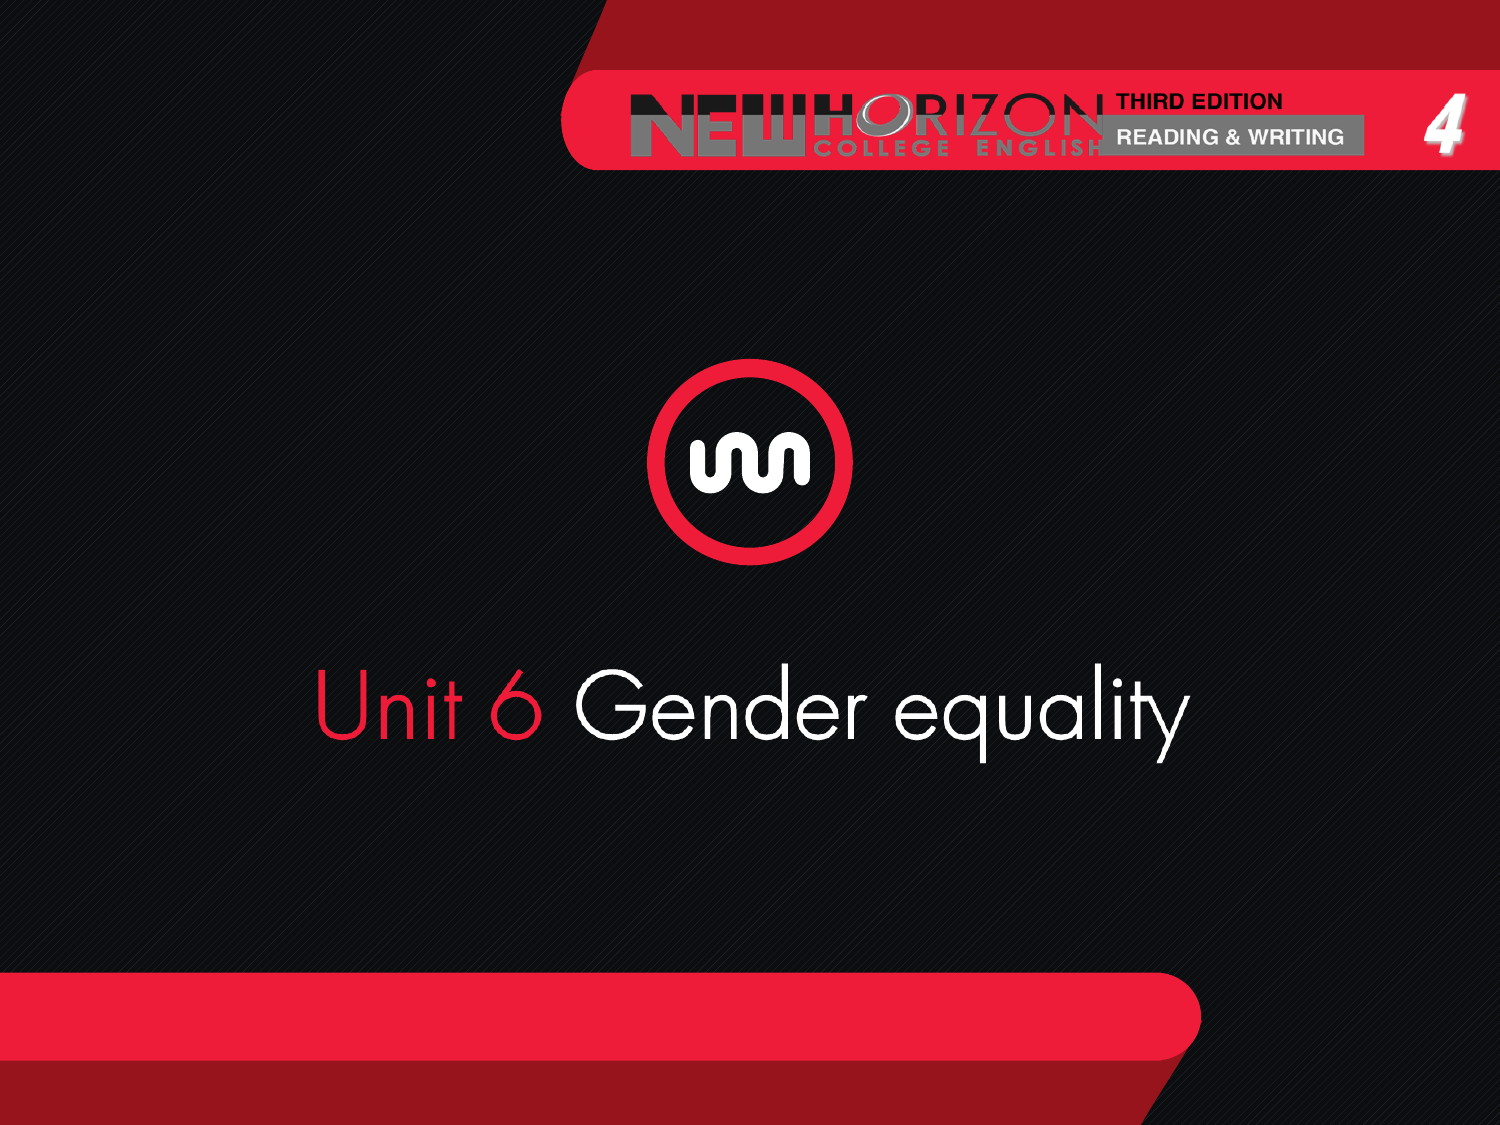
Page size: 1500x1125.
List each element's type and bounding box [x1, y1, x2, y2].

text_box [0, 972, 1203, 1125]
text_box [647, 358, 853, 566]
picture [565, 45, 1500, 295]
picture [16, 626, 1484, 820]
text_box [560, 0, 1500, 171]
